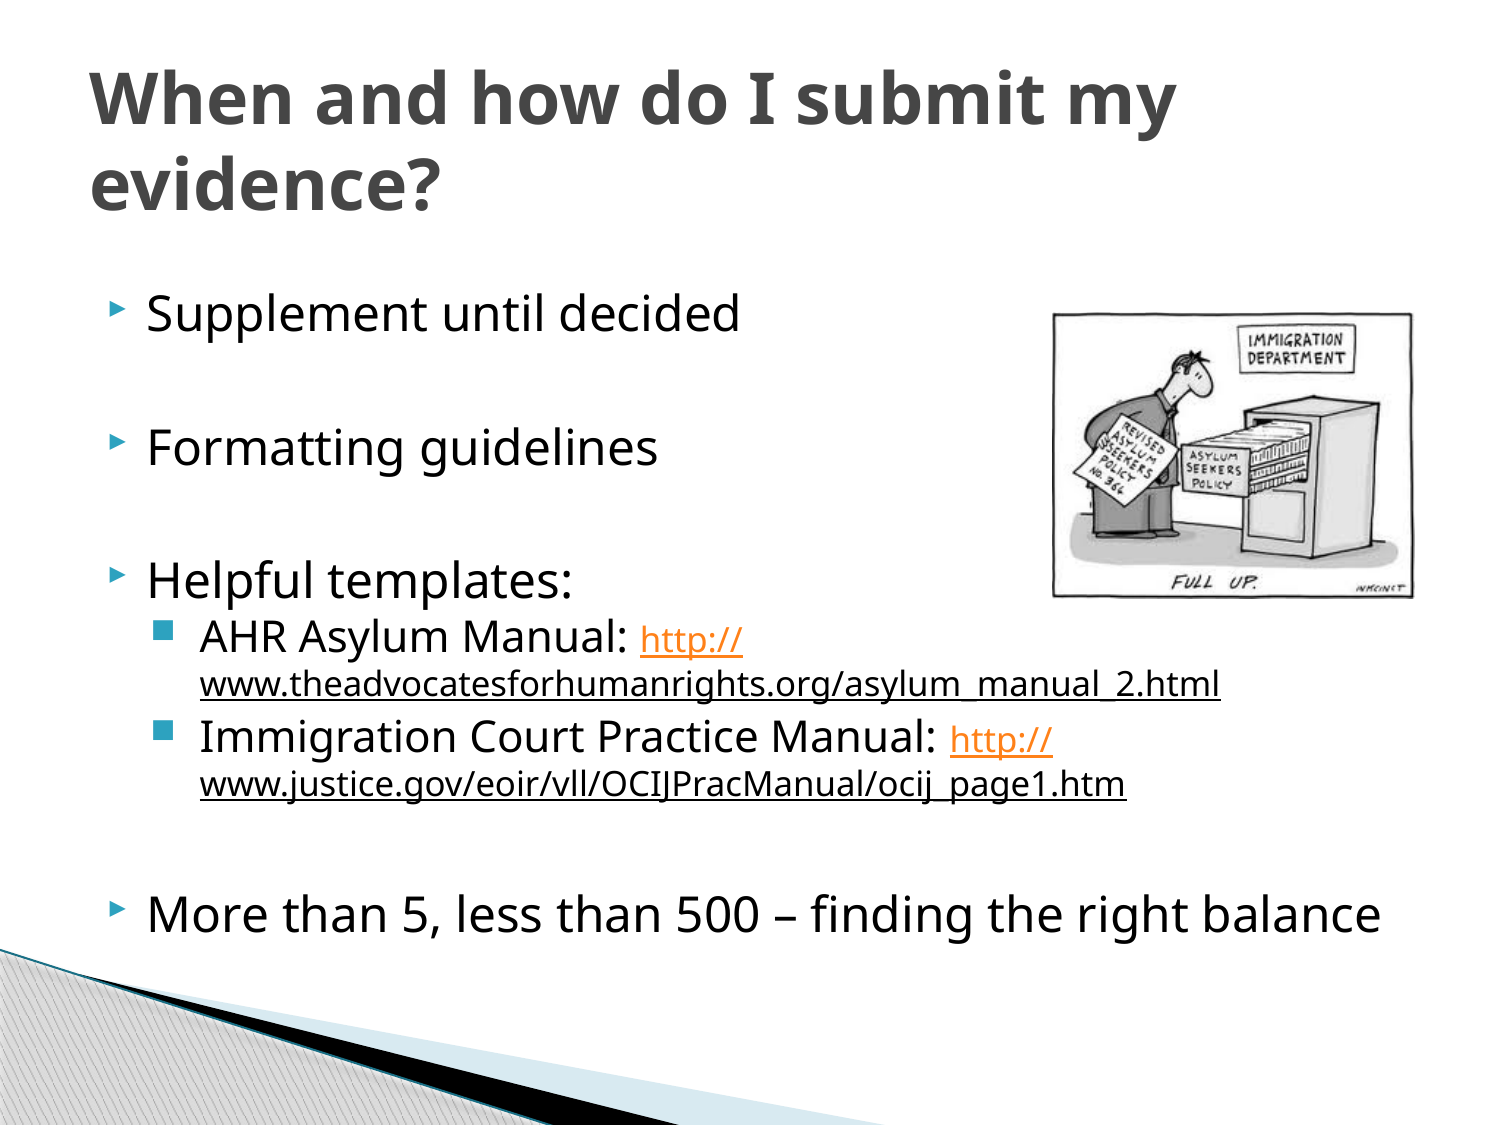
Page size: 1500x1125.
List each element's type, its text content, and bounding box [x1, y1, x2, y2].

title When and how do I submit my evidence? [75, 45, 1425, 233]
list Supplement until decided Formatting guidelines Helpful templates: AHR Asylum Manual: http://www.theadvocatesforhumanrights.org/asylum_manual_2.html Immigration Court Practice Manual: http://www.justice.gov/eoir/vll/OCIJPracManual/ocij_page1.htm More than 5, less than 500 – finding the right balance [75, 275, 1425, 963]
picture [1052, 312, 1416, 600]
